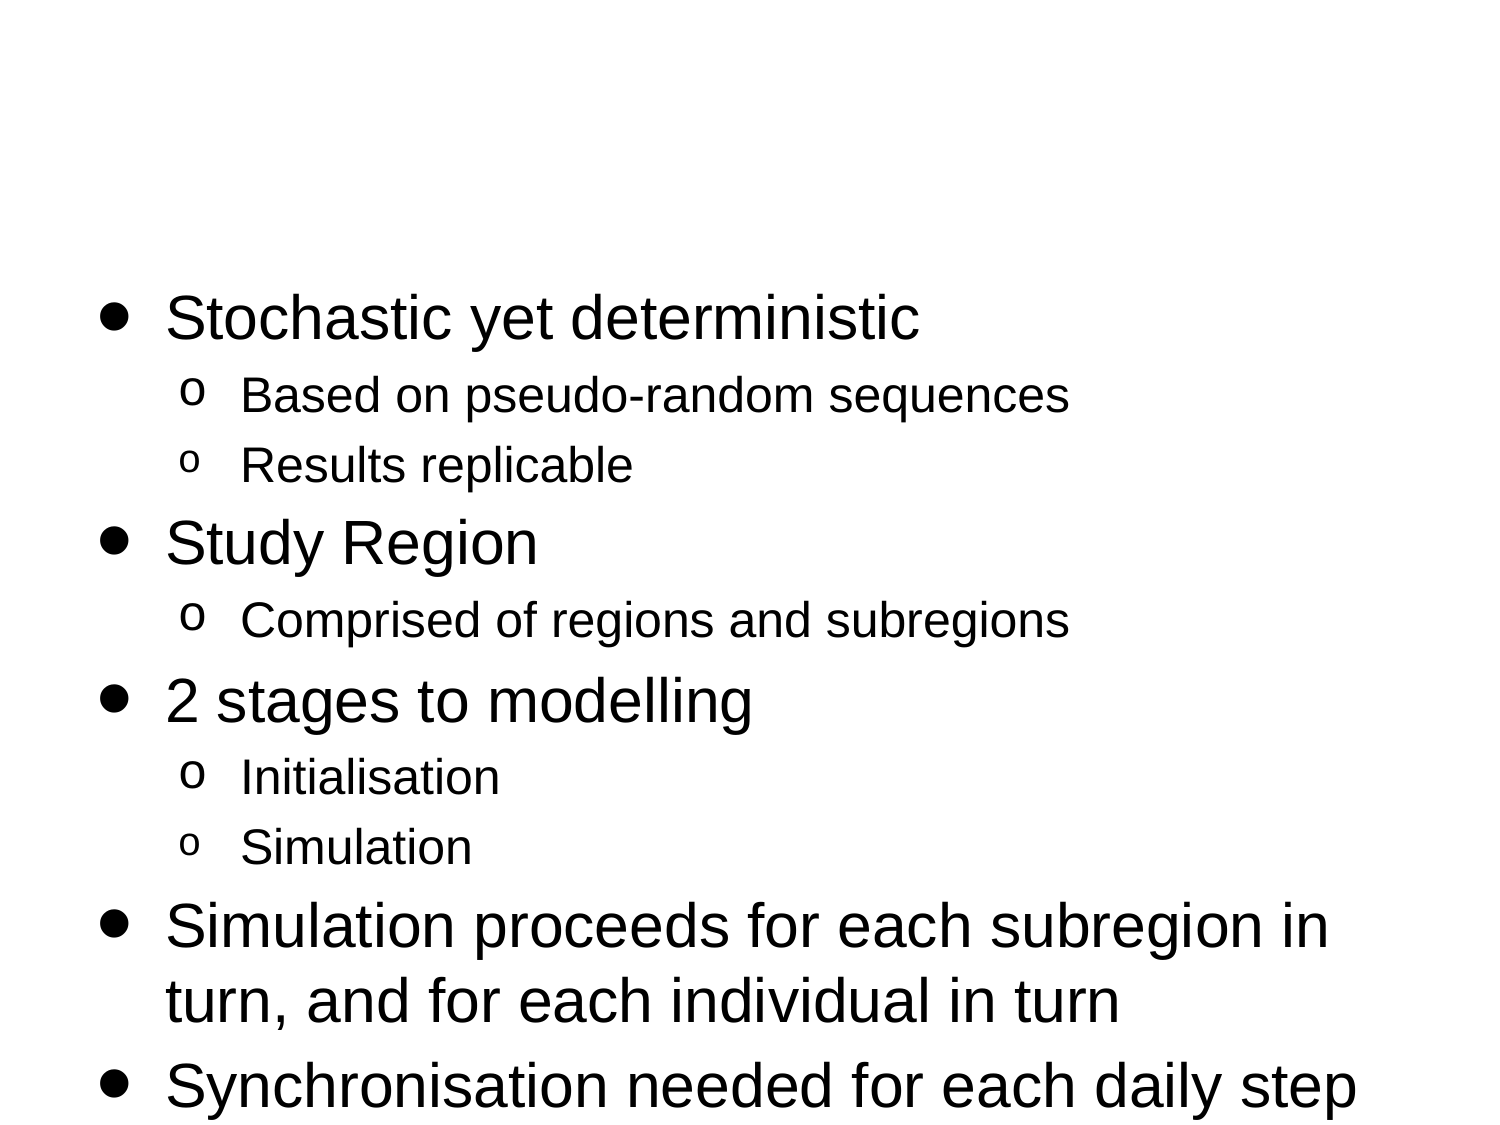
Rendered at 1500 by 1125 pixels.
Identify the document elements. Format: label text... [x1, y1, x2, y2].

list Stochastic yet deterministic Based on pseudo-random sequences Results replicable Study Region Comprised of regions and subregions 2 stages to modelling Initialisation Simulation Simulation proceeds for each subregion in turn, and for each individual in turn Synchronisation needed for each daily step [75, 262, 1425, 1125]
